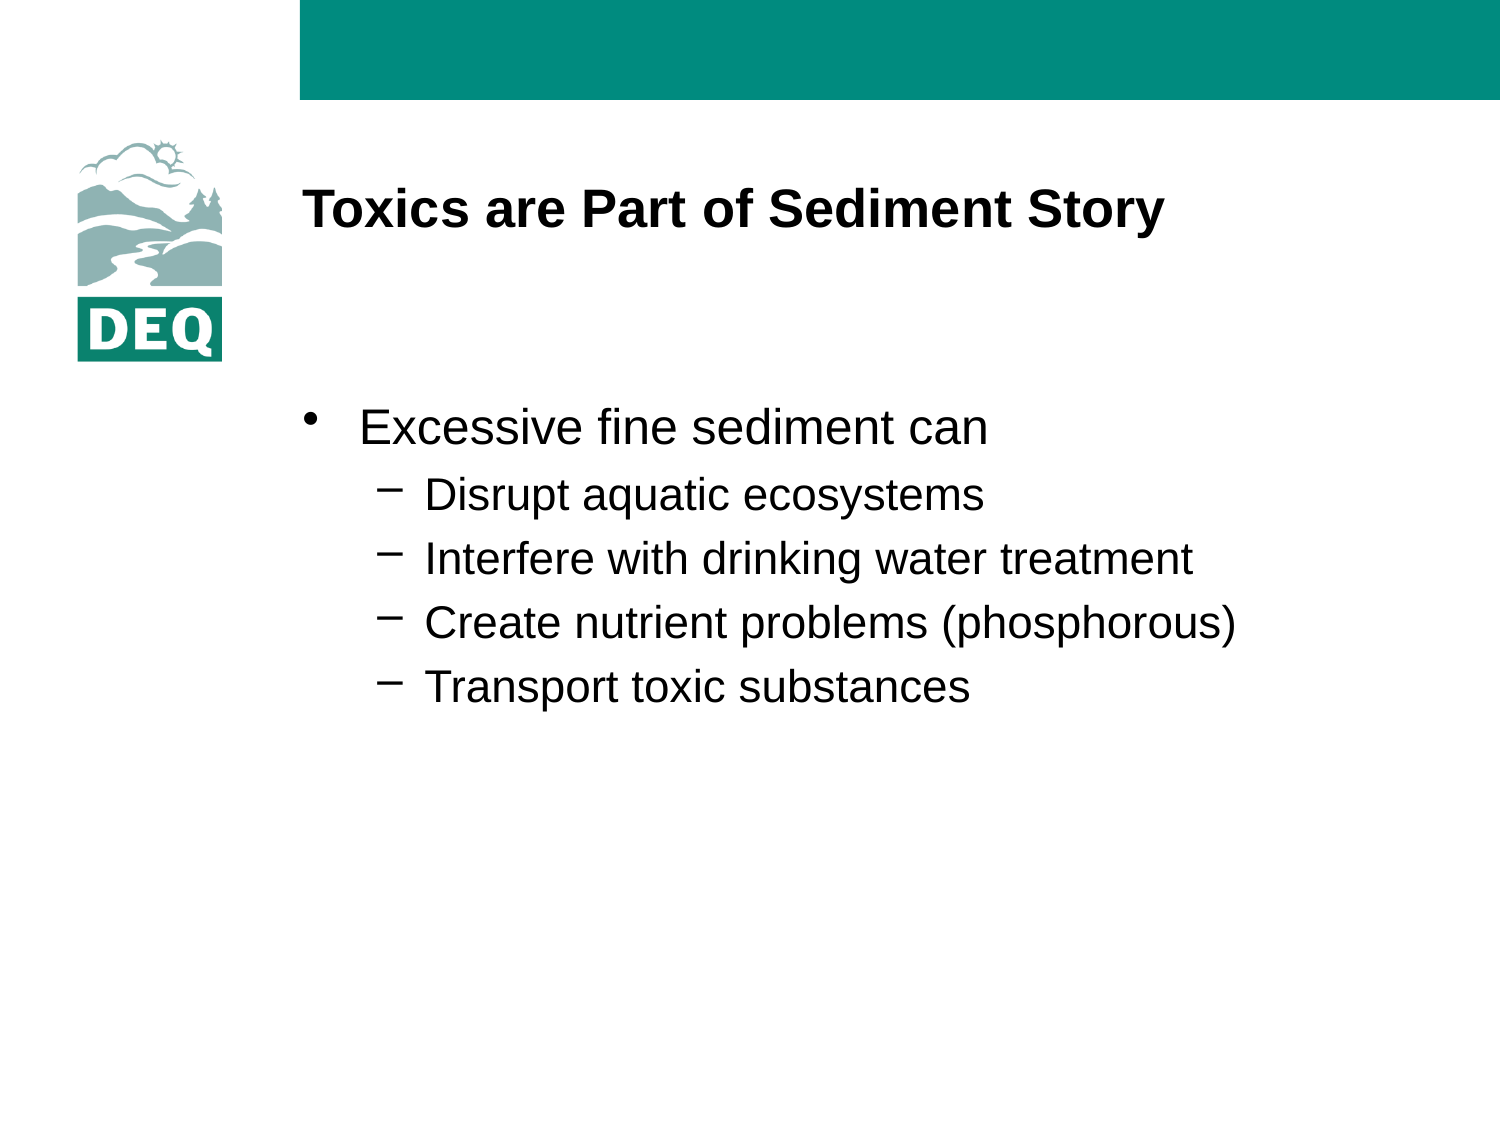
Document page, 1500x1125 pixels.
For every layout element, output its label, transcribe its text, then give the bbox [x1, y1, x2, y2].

list Excessive fine sediment can Disrupt aquatic ecosystems Interfere with drinking water treatment Create nutrient problems (phosphorous) Transport toxic substances [287, 387, 1438, 938]
picture [75, 137, 222, 363]
title Toxics are Part of Sediment Story [287, 149, 1426, 263]
